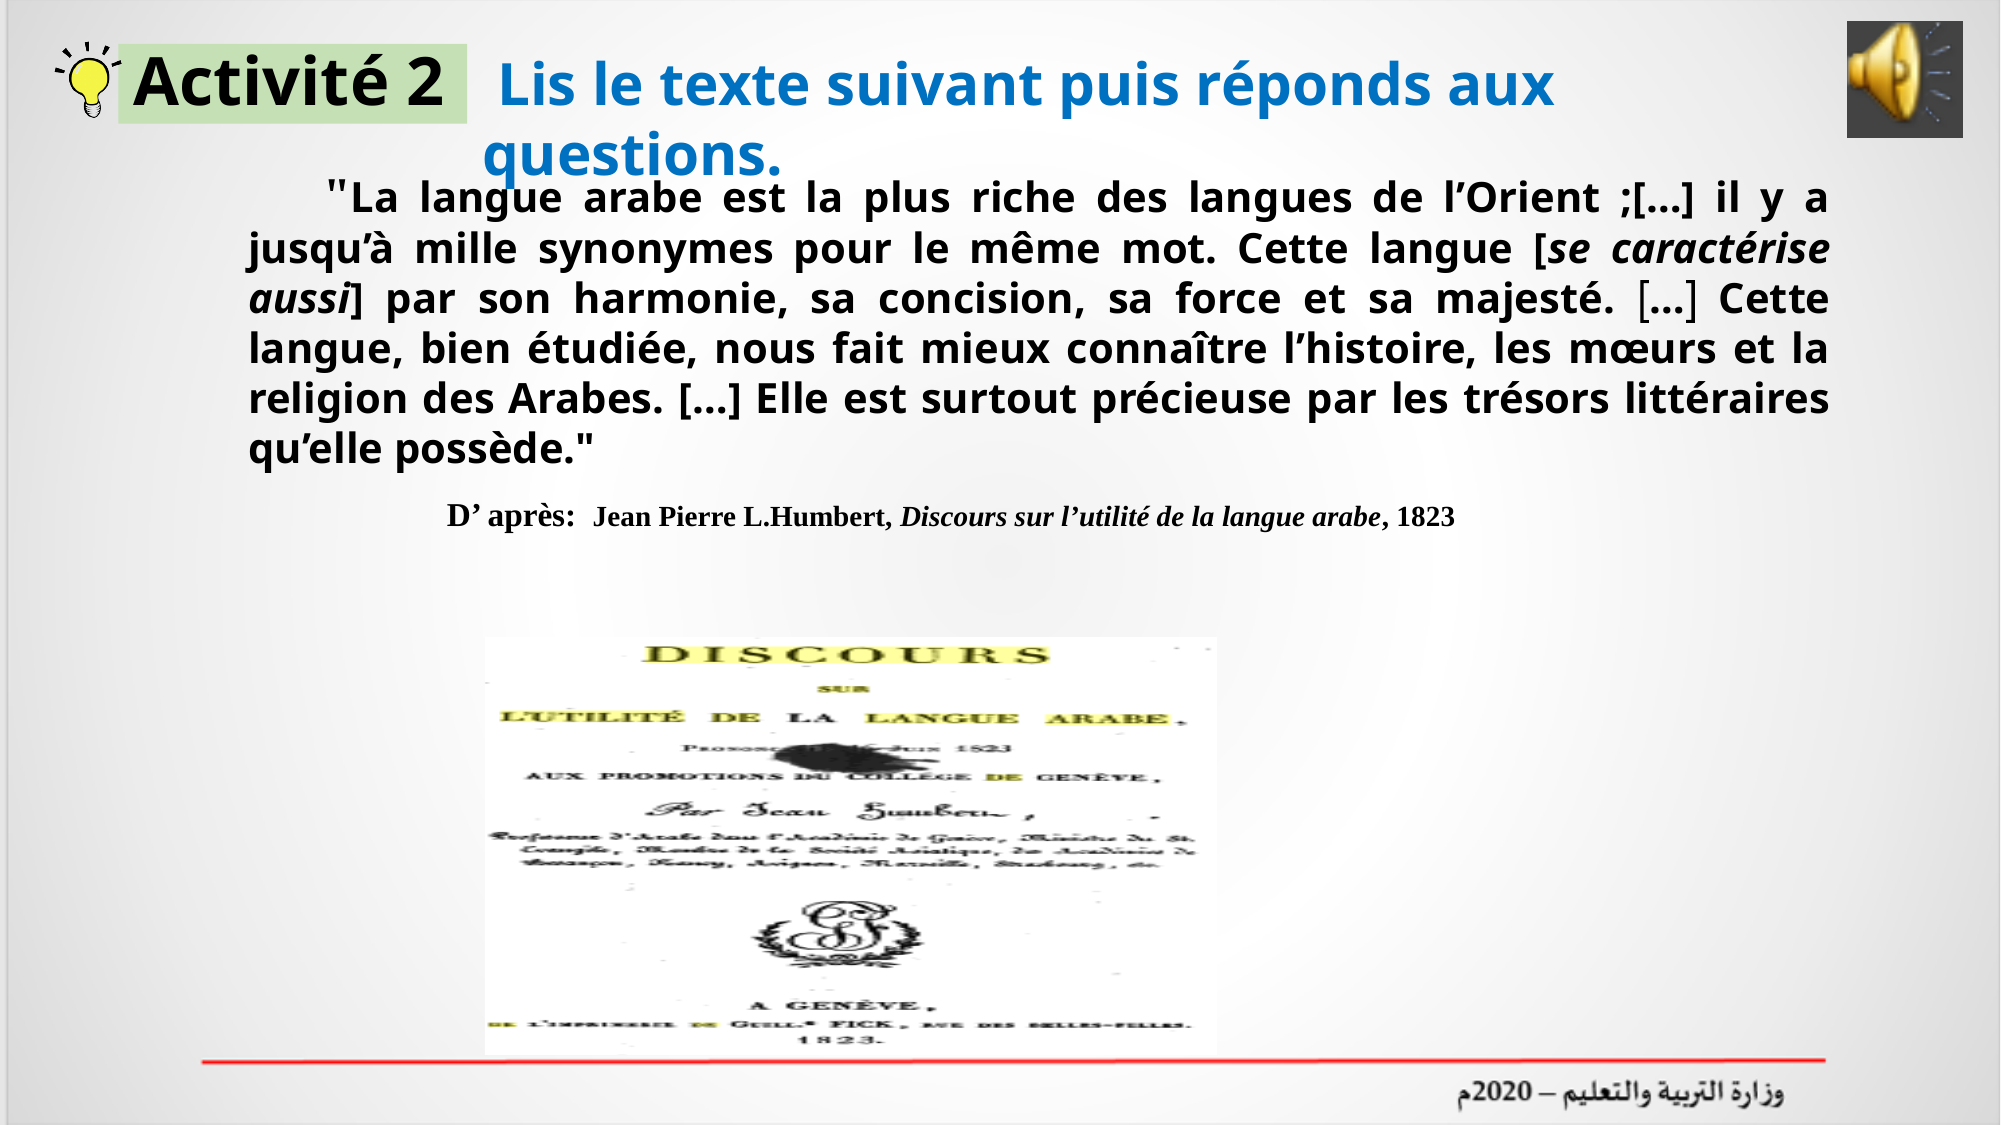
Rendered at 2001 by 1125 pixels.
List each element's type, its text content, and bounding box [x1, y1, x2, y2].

list "La langue arabe est la plus riche des langues de l’Orient ;[…] il y a jusqu’à mille synonymes pour le même mot. Cette langue [se caractérise aussi] par son harmonie, sa concision, sa force et sa majesté. … Cette langue, bien étudiée, nous fait mieux connaître l’histoire, les mœurs et la religion des Arabes. […] Elle est surtout précieuse par les trésors littéraires qu’elle possède." D’ après: Jean Pierre L.Humbert, Discours sur l’utilité de la langue arabe, 1823 [233, 154, 1846, 613]
picture [0, 0, 2001, 1125]
text_box Lis le texte suivant puis réponds aux questions. [467, 39, 1826, 195]
title Activité 2 [118, 43, 468, 124]
